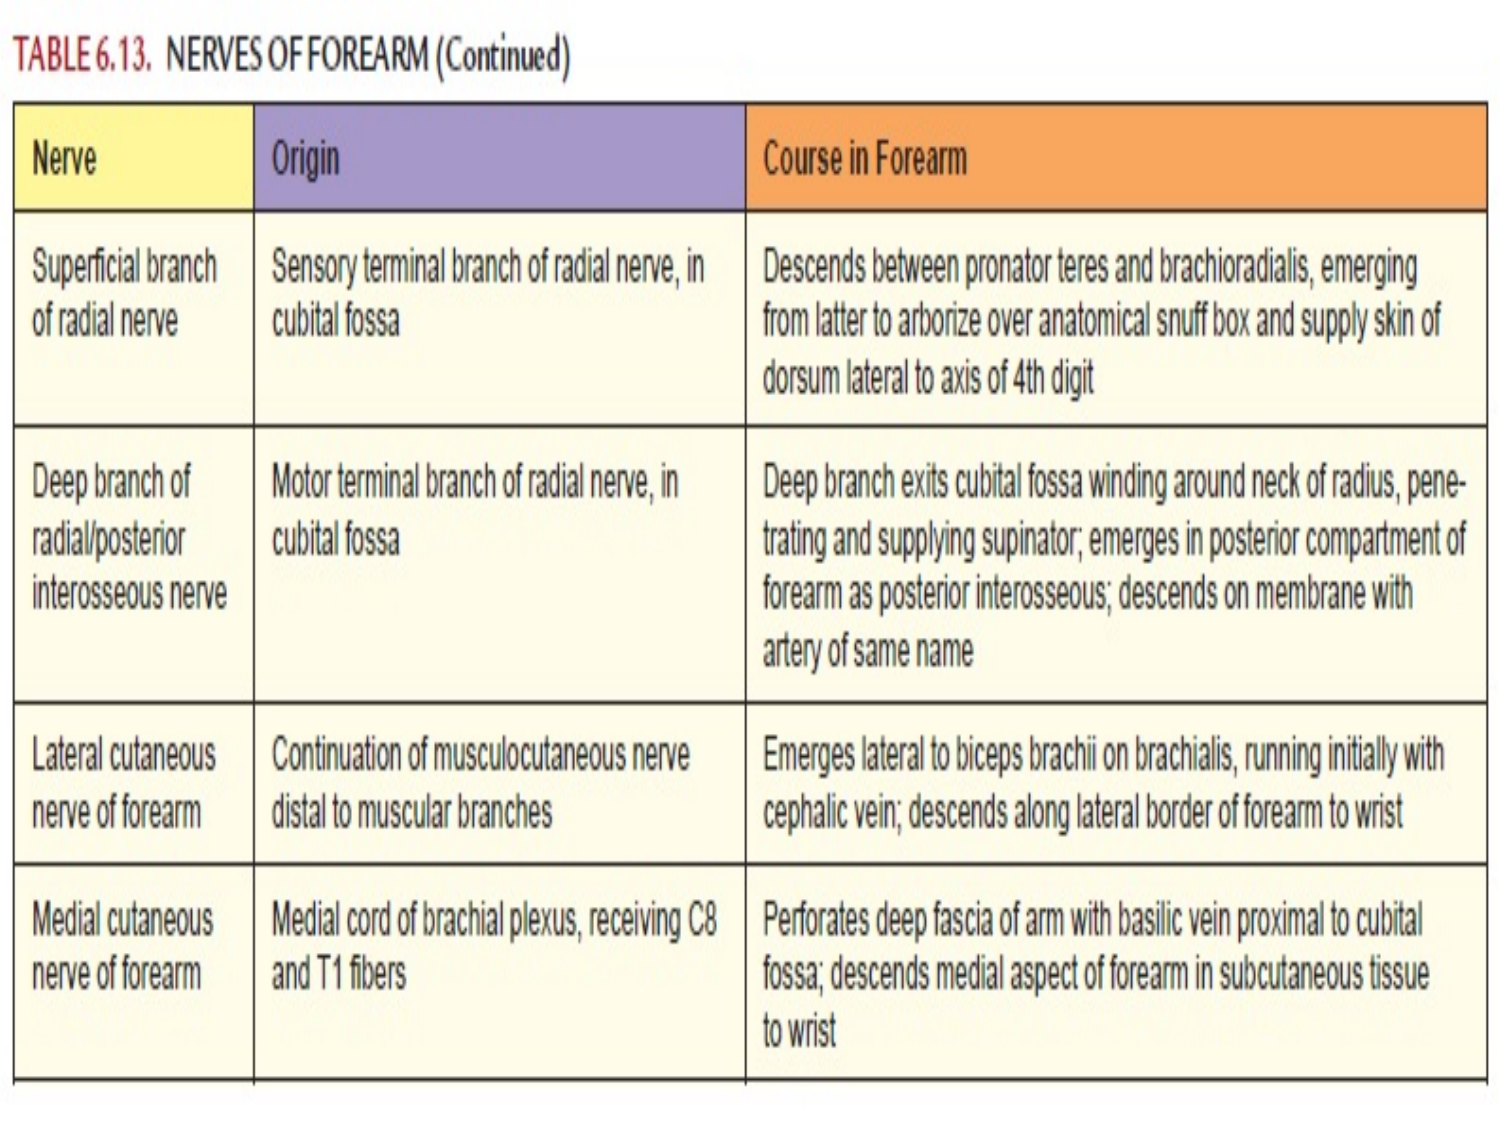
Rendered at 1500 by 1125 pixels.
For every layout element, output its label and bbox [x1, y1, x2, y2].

list [0, 0, 1500, 1125]
